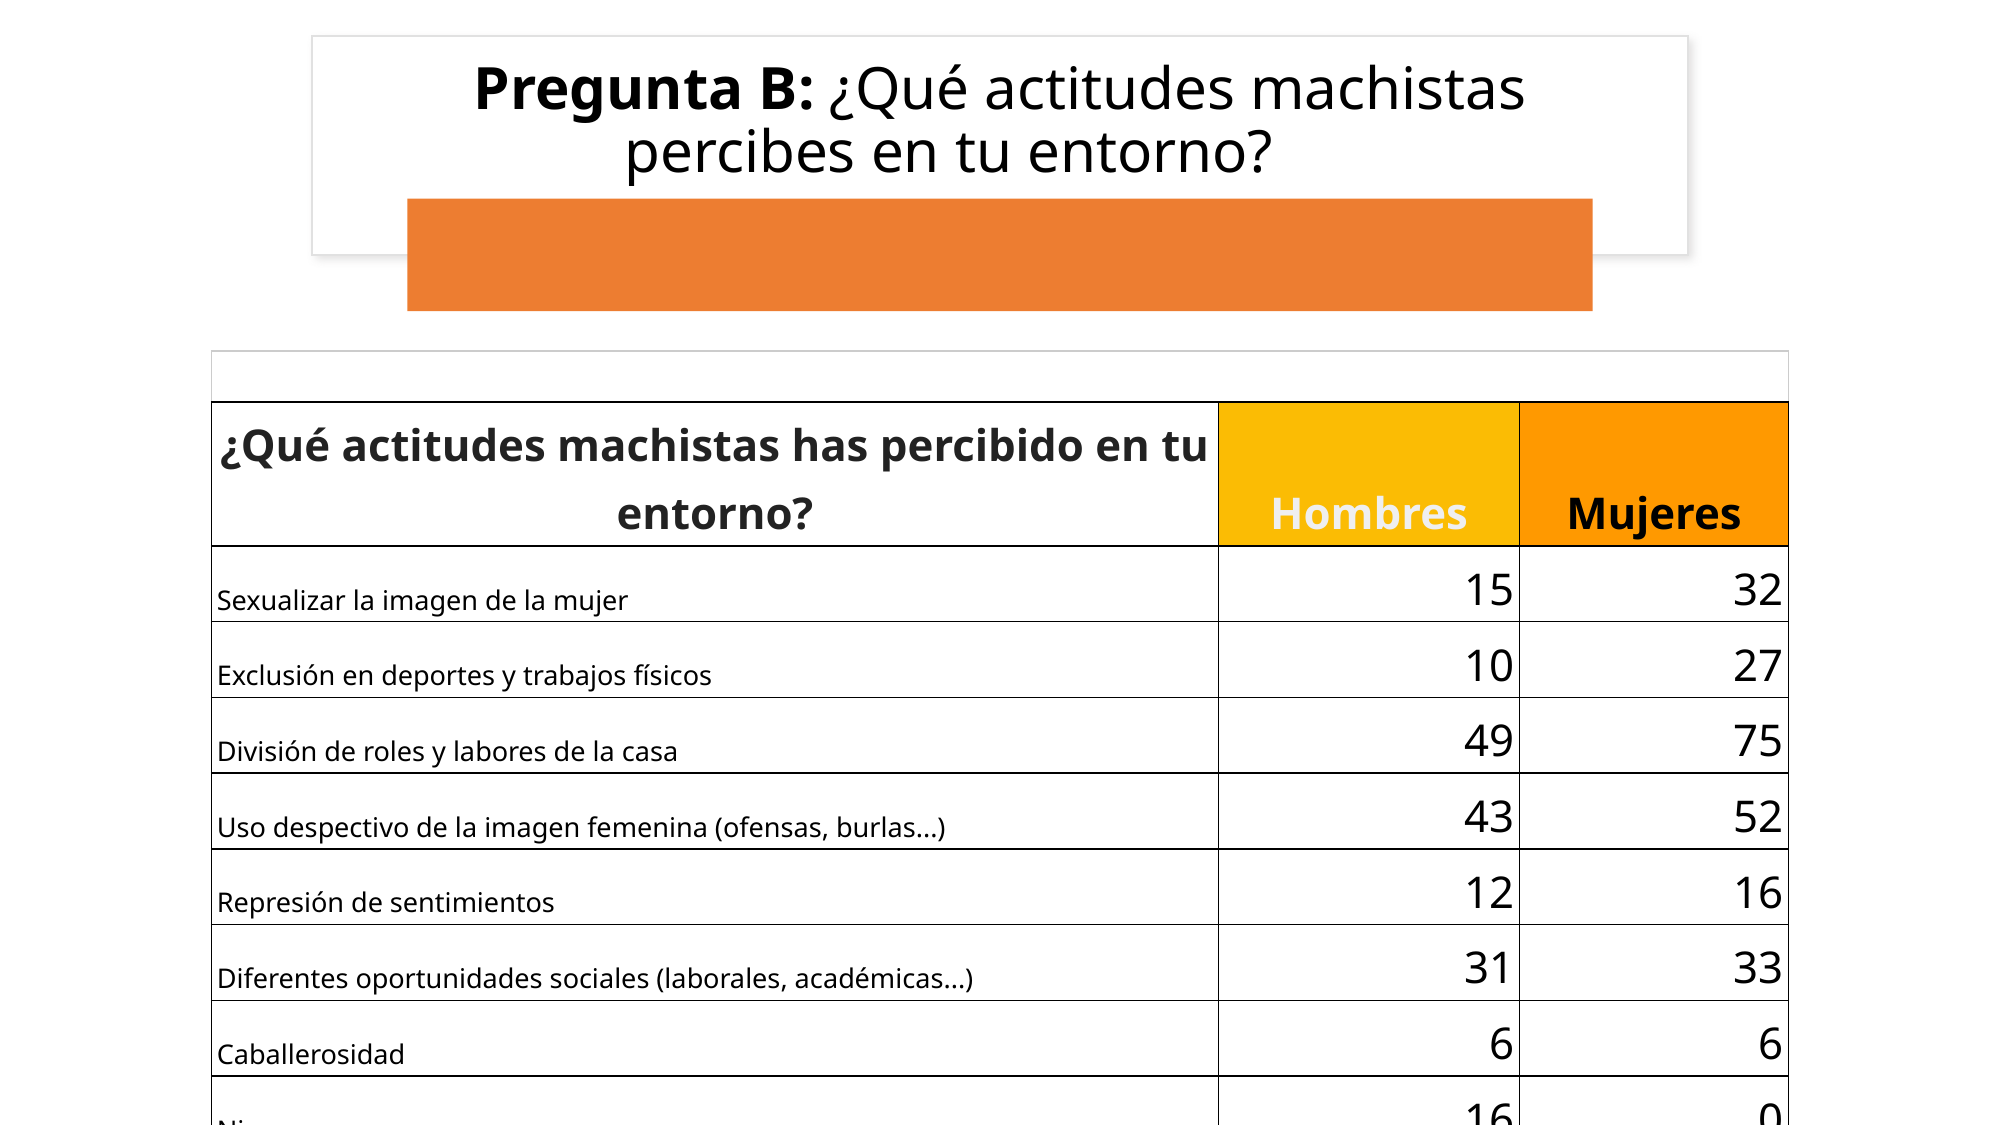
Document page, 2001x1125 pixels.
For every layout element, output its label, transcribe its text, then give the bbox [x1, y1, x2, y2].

table_cell 10 [1219, 622, 1519, 697]
title Pregunta B: ¿Qué actitudes machistas percibes en tu entorno? [345, 50, 1655, 194]
table_cell División de roles y labores de la casa [212, 698, 1218, 772]
table_cell Represión de sentimientos [212, 850, 1218, 924]
table_cell 75 [1520, 698, 1788, 772]
text_box [0, 0, 2000, 1125]
table_cell Hombres [1219, 403, 1519, 545]
table_cell 6 [1520, 1001, 1788, 1075]
table_cell 31 [1219, 925, 1519, 1000]
table_header [212, 352, 1788, 401]
table_cell Exclusión en deportes y trabajos físicos [212, 622, 1218, 697]
table_cell 32 [1520, 547, 1788, 621]
table_cell Uso despectivo de la imagen femenina (ofensas, burlas...) [212, 774, 1218, 848]
table_cell Mujeres [1520, 403, 1788, 545]
text_box [406, 198, 1594, 312]
table_cell Ninguna [212, 1077, 1218, 1125]
table_cell Diferentes oportunidades sociales (laborales, académicas...) [212, 925, 1218, 1000]
table_cell 16 [1520, 850, 1788, 924]
table_cell 15 [1219, 547, 1519, 621]
table_cell 43 [1219, 774, 1519, 848]
table_cell 52 [1520, 774, 1788, 848]
table_cell 49 [1219, 698, 1519, 772]
table_cell Sexualizar la imagen de la mujer [212, 547, 1218, 621]
table_cell 0 [1520, 1077, 1788, 1125]
table_cell 6 [1219, 1001, 1519, 1075]
table_cell 16 [1219, 1077, 1519, 1125]
table_cell Caballerosidad [212, 1001, 1218, 1075]
table_cell 12 [1219, 850, 1519, 924]
table_cell 33 [1520, 925, 1788, 1000]
text_box [311, 35, 1689, 256]
table_cell ¿Qué actitudes machistas has percibido en tu entorno? [212, 403, 1218, 545]
table_cell 27 [1520, 622, 1788, 697]
